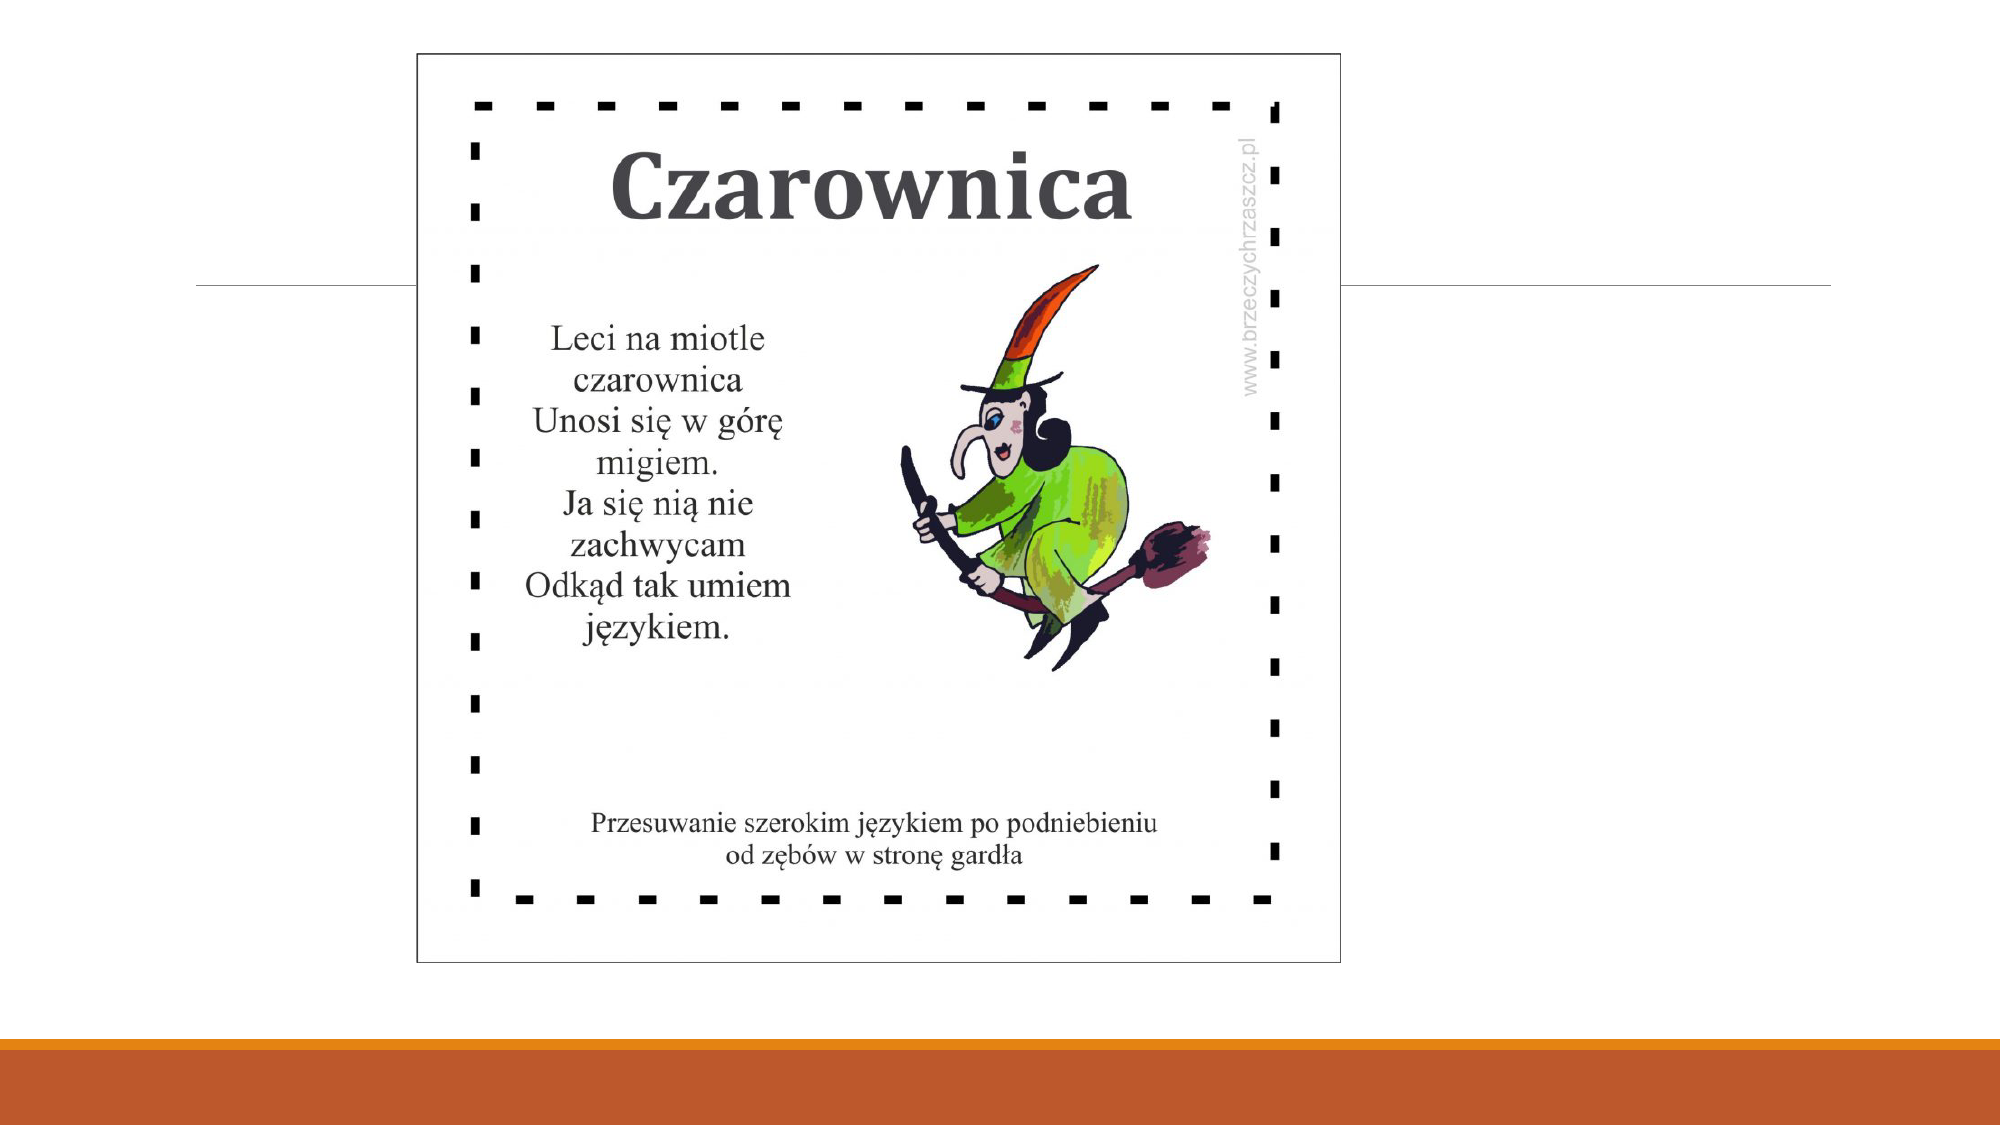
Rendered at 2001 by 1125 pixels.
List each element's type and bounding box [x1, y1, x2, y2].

list [416, 53, 1341, 964]
